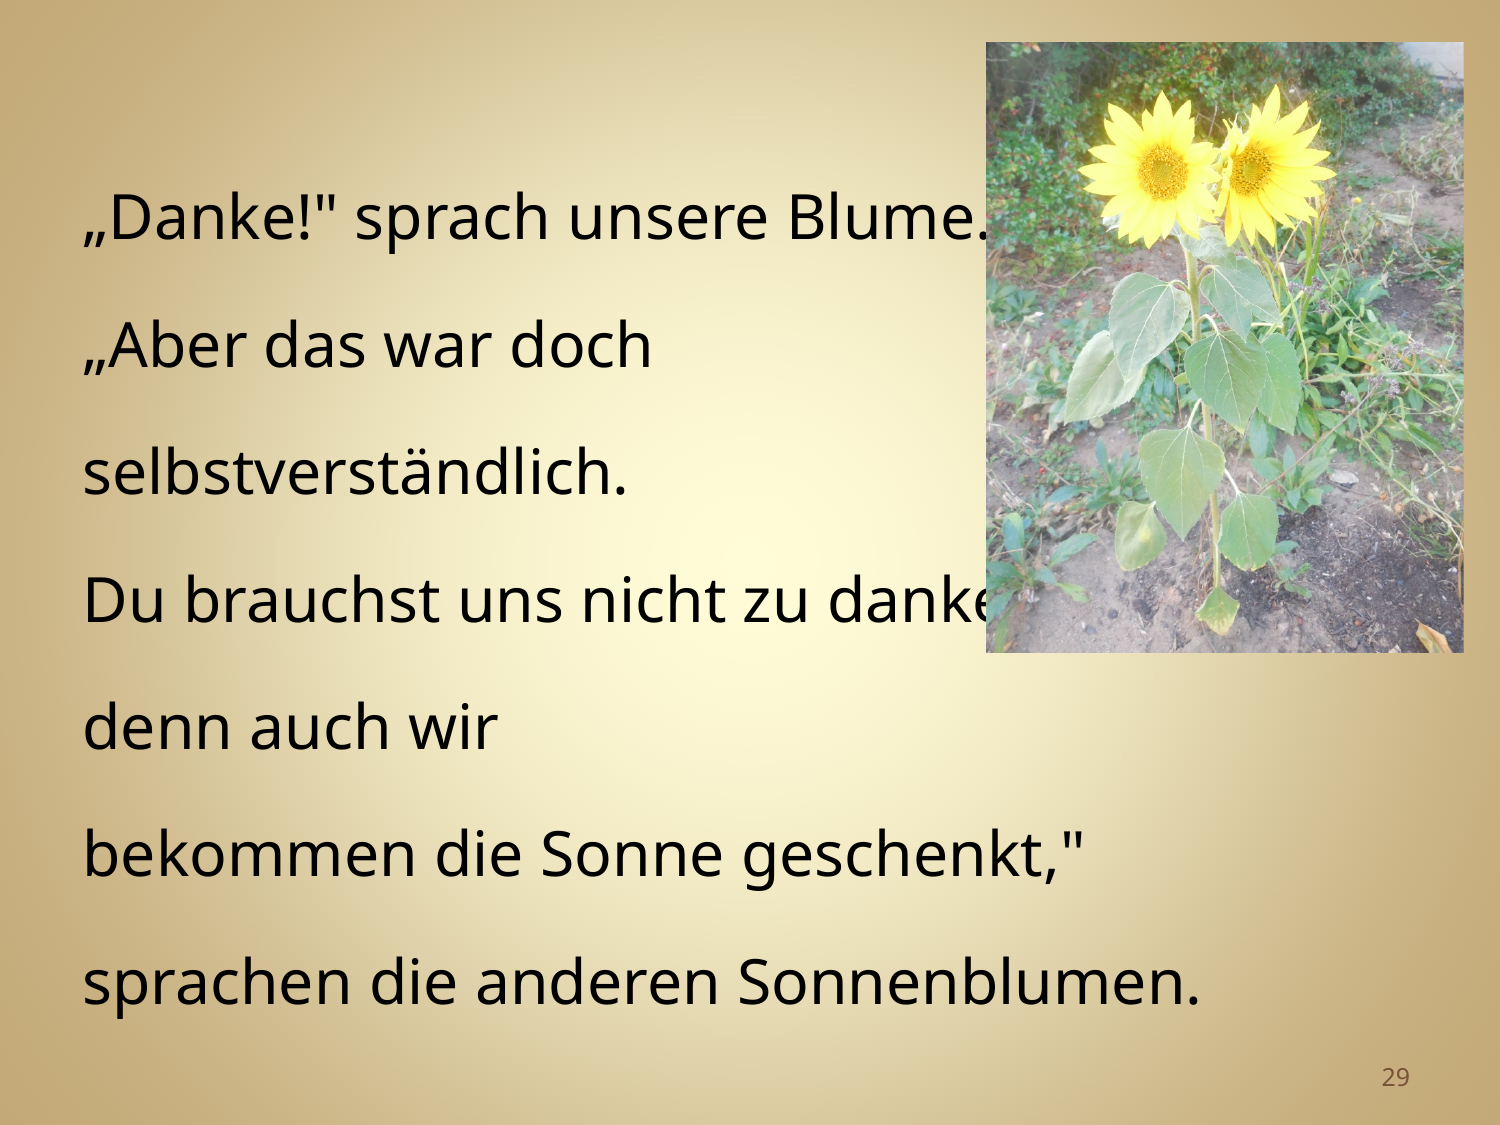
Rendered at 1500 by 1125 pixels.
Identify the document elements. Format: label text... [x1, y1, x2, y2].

slide_number 29 [1074, 1024, 1425, 1103]
picture [0, 0, 1500, 1125]
list „Danke!" sprach unsere Blume. „Aber das war doch selbstverständlich. Du brauchst uns nicht zu danken, denn auch wir bekommen die Sonne geschenkt," sprachen die anderen Sonnenblumen. [75, 42, 1447, 1106]
